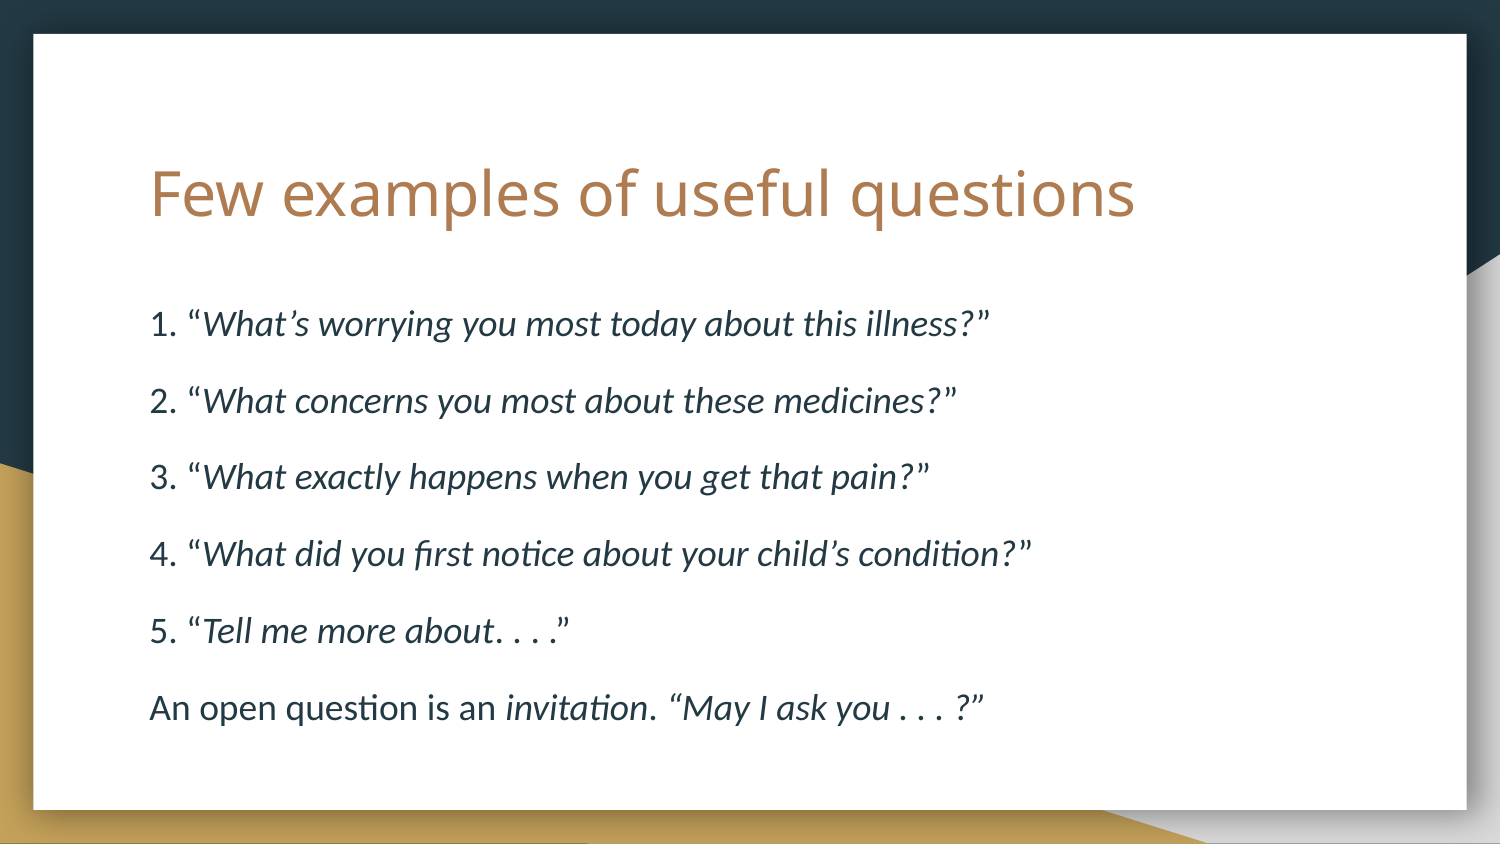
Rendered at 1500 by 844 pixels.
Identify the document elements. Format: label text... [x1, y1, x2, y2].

list 1. “What’s worrying you most today about this illness?” 2. “What concerns you most about these medicines?” 3. “What exactly happens when you get that pain?” 4. “What did you first notice about your child’s condition?” 5. “Tell me more about. . . .” An open question is an invitation. “May I ask you . . . ?” [134, 277, 1366, 729]
title Few examples of useful questions [134, 138, 1366, 277]
